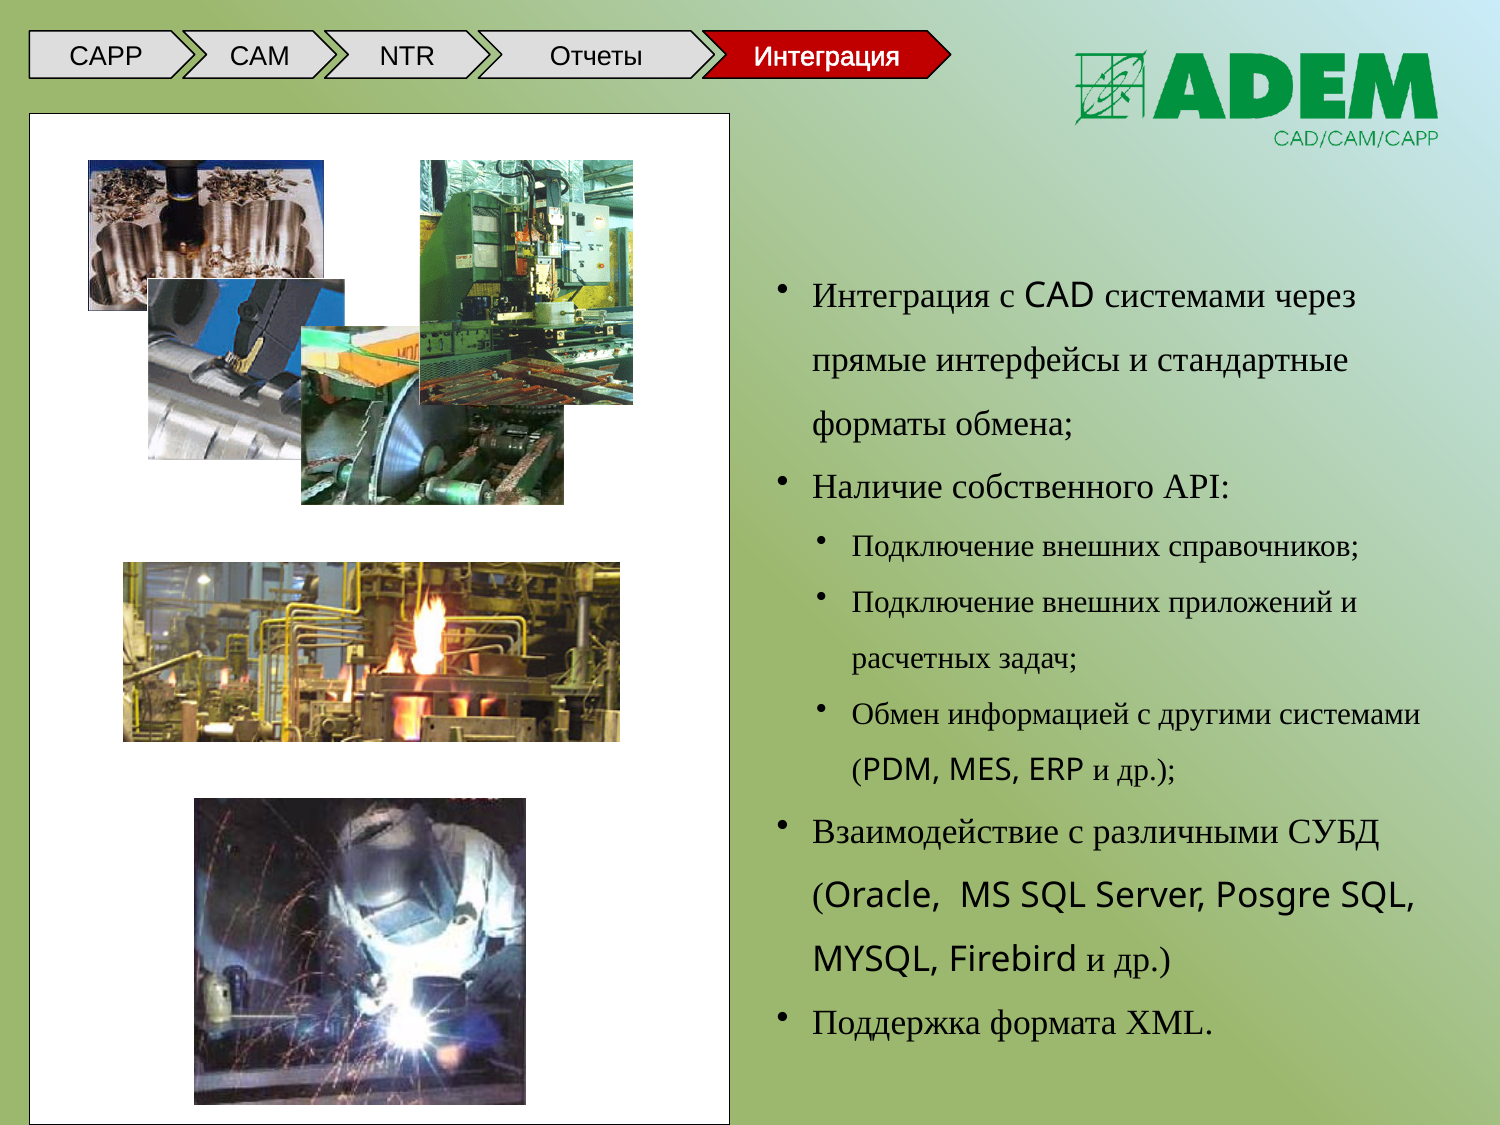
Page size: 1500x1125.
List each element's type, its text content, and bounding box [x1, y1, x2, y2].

text_box Интеграция с CAD системами через прямые интерфейсы и стандартные форматы обмена; Наличие собственного API: Подключение внешних справочников; Подключение внешних приложений и расчетных задач; Обмен информацией с другими системами (PDM, MES, ERP и др.); Взаимодействие с различными СУБД (Oracle, MS SQL Server, Posgre SQL, MYSQL, Firebird и др.) Поддержка формата XML. [761, 243, 1462, 1050]
text_box Интеграция [702, 30, 951, 79]
text_box Отчеты [478, 30, 715, 79]
text_box CAPP [29, 30, 195, 79]
picture [1074, 49, 1438, 148]
text_box [29, 113, 730, 1125]
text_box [88, 160, 633, 1106]
text_box NTR [324, 30, 491, 79]
text_box CAM [182, 30, 337, 79]
